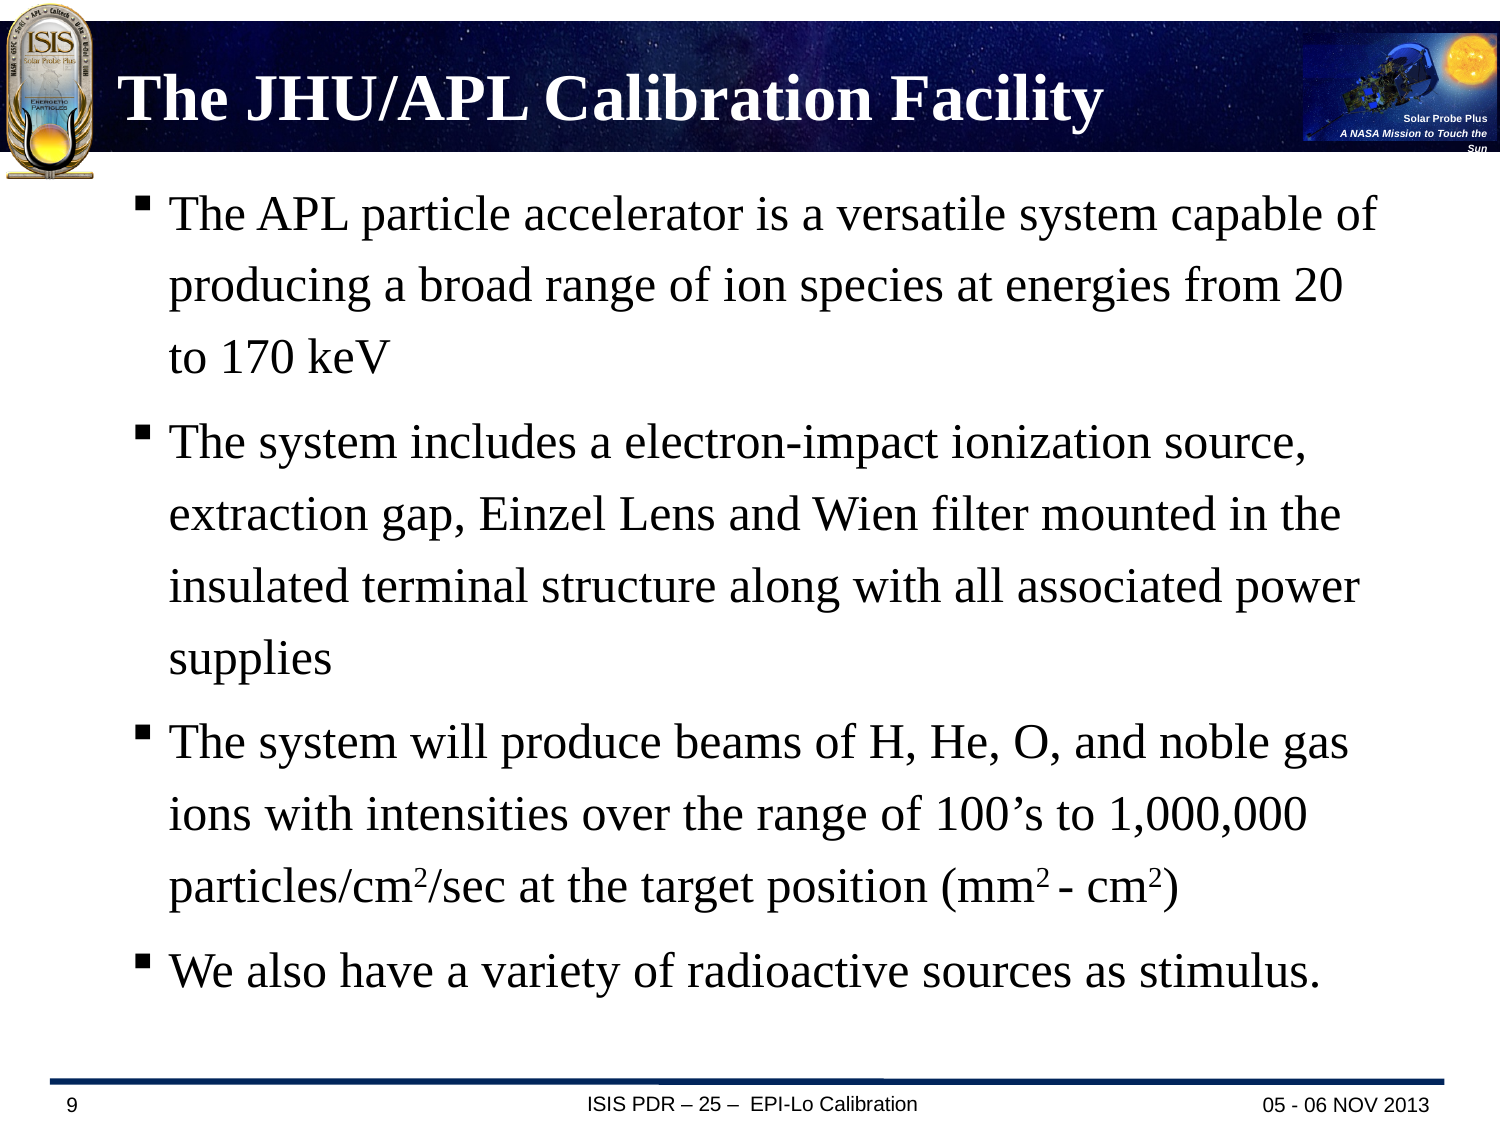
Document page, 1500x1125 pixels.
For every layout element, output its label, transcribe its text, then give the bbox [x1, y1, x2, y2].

picture [0, 2, 117, 181]
list The APL particle accelerator is a versatile system capable of producing a broad range of ion species at energies from 20 to 170 keV The system includes a electron-impact ionization source, extraction gap, Einzel Lens and Wien filter mounted in the insulated terminal structure along with all associated power supplies The system will produce beams of H, He, O, and noble gas ions with intensities over the range of 100’s to 1,000,000 particles/cm2/sec at the target position (mm2 - cm2) We also have a variety of radioactive sources as stimulus. [131, 188, 1386, 1049]
title The JHU/APL Calibration Facility [117, 0, 1416, 188]
picture [1416, 21, 1500, 152]
